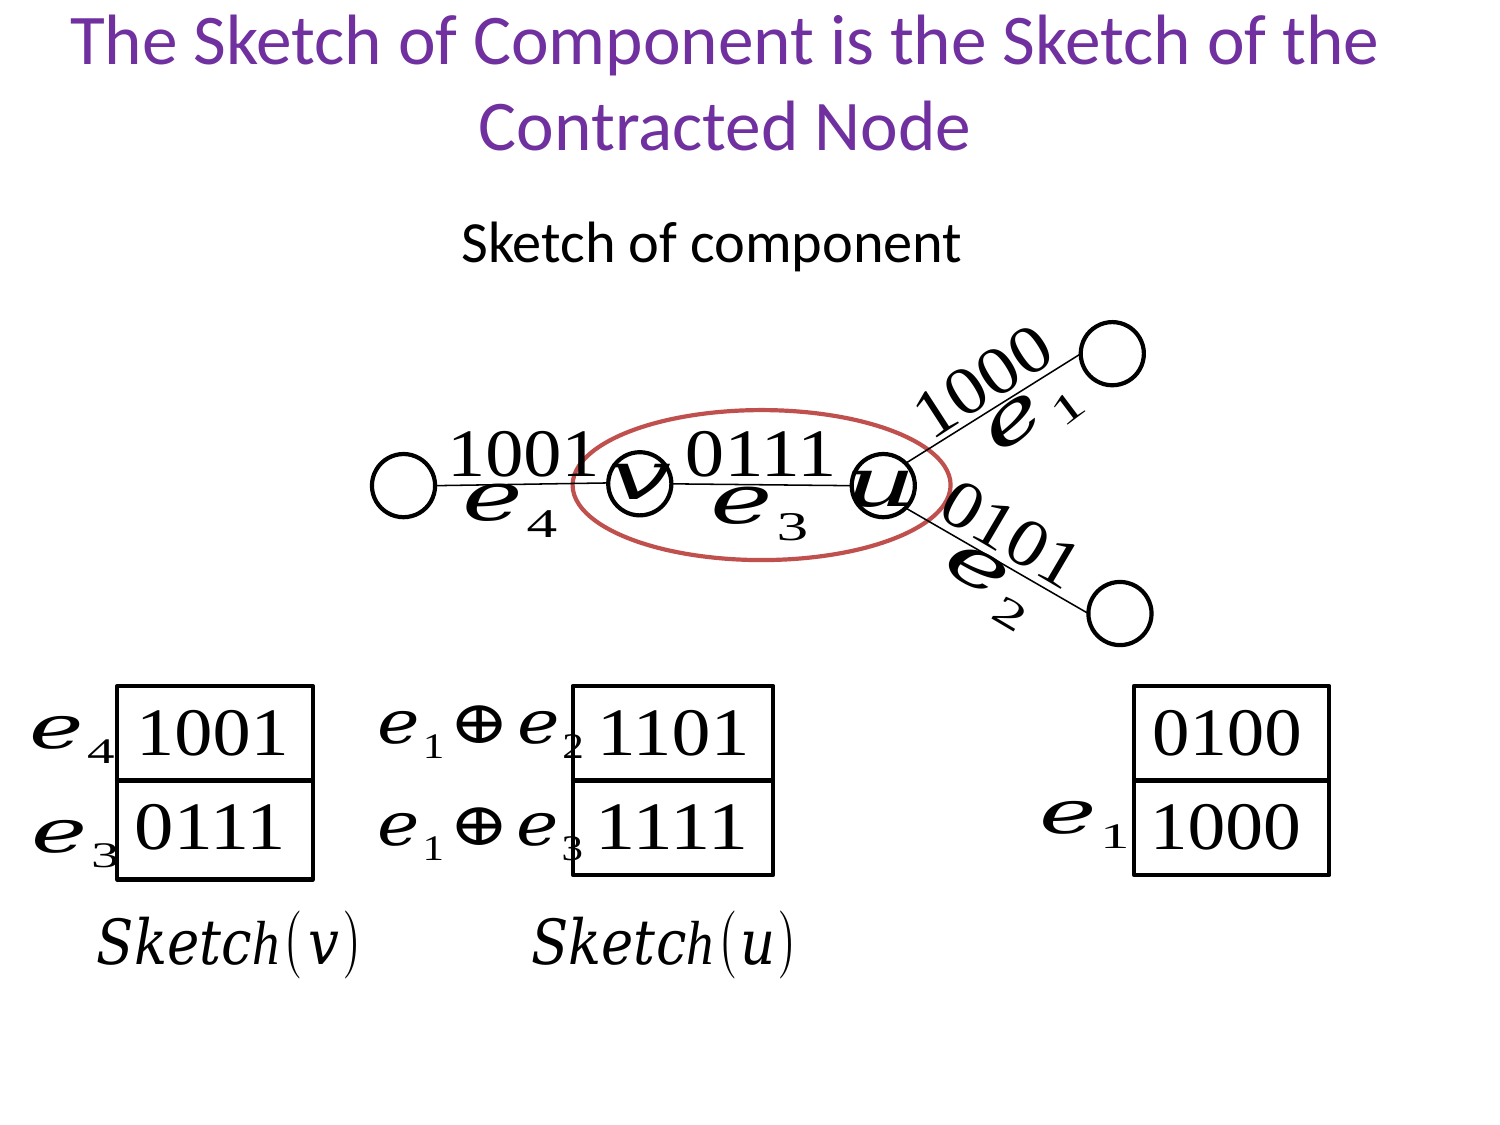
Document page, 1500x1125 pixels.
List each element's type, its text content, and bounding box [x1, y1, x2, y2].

text_box The Sketch of Component is the Sketch of the Contracted Node [50, 0, 1401, 173]
text_box [369, 451, 437, 520]
text_box [571, 493, 900, 563]
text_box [905, 507, 1089, 614]
text_box [849, 473, 906, 520]
text_box [852, 451, 906, 502]
text_box [1132, 778, 1331, 877]
text_box [570, 407, 900, 482]
text_box [1087, 579, 1154, 648]
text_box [434, 482, 608, 486]
text_box [606, 450, 674, 518]
text_box [571, 778, 775, 877]
text_box [115, 684, 315, 778]
text_box [571, 684, 775, 778]
text_box [911, 471, 953, 506]
text_box [1078, 319, 1146, 388]
text_box [115, 778, 315, 882]
text_box [899, 471, 917, 506]
text_box [1132, 684, 1331, 778]
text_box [905, 353, 1081, 464]
